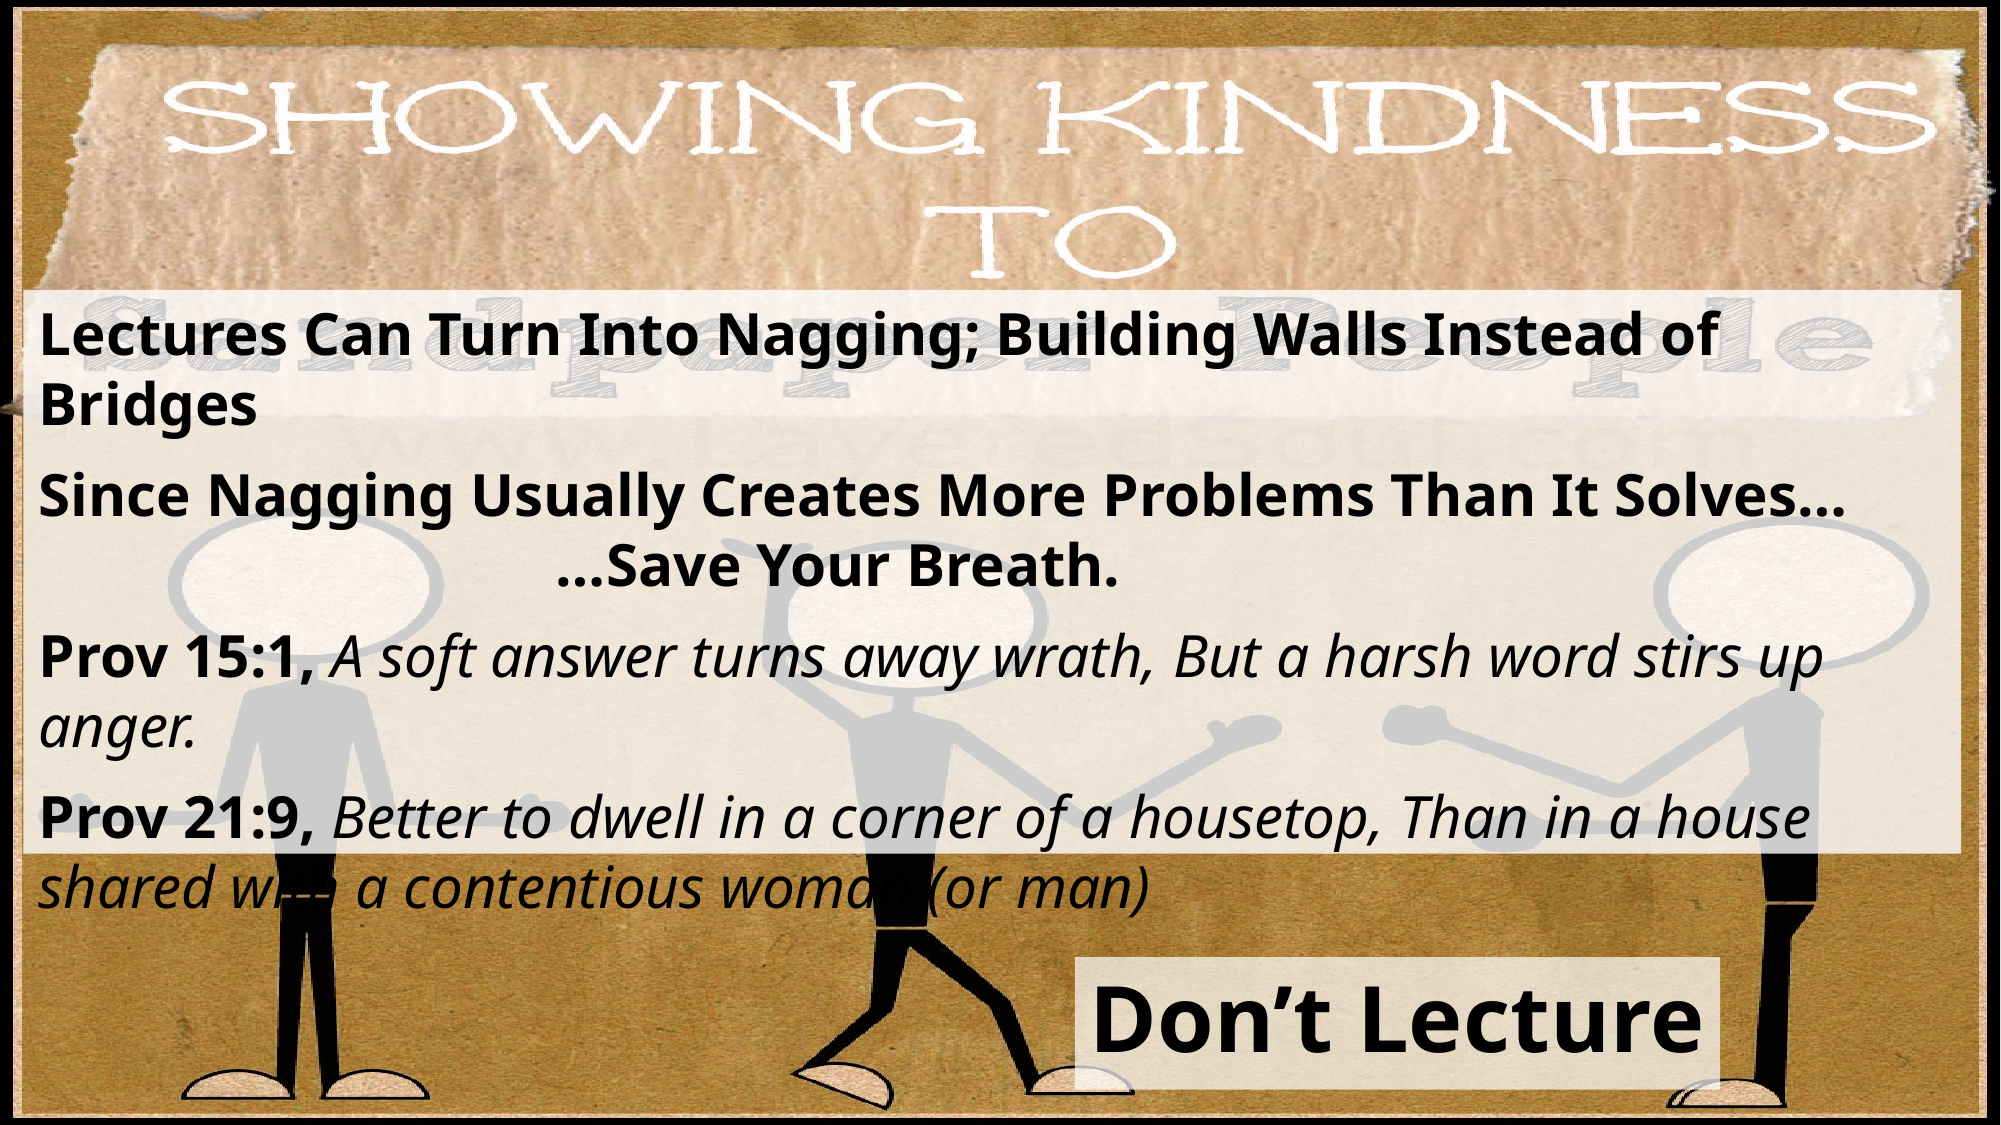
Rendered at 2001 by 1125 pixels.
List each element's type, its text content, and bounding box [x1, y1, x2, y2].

picture [0, 0, 2001, 1125]
list Lectures Can Turn Into Nagging; Building Walls Instead of Bridges Since Nagging Usually Creates More Problems Than It Solves… …Save Your Breath. Prov 15:1, A soft answer turns away wrath, But a harsh word stirs up anger. Prov 21:9, Better to dwell in a corner of a housetop, Than in a house shared with a contentious woman (or man) [23, 289, 1962, 854]
title Don’t Lecture [1074, 957, 1721, 1090]
